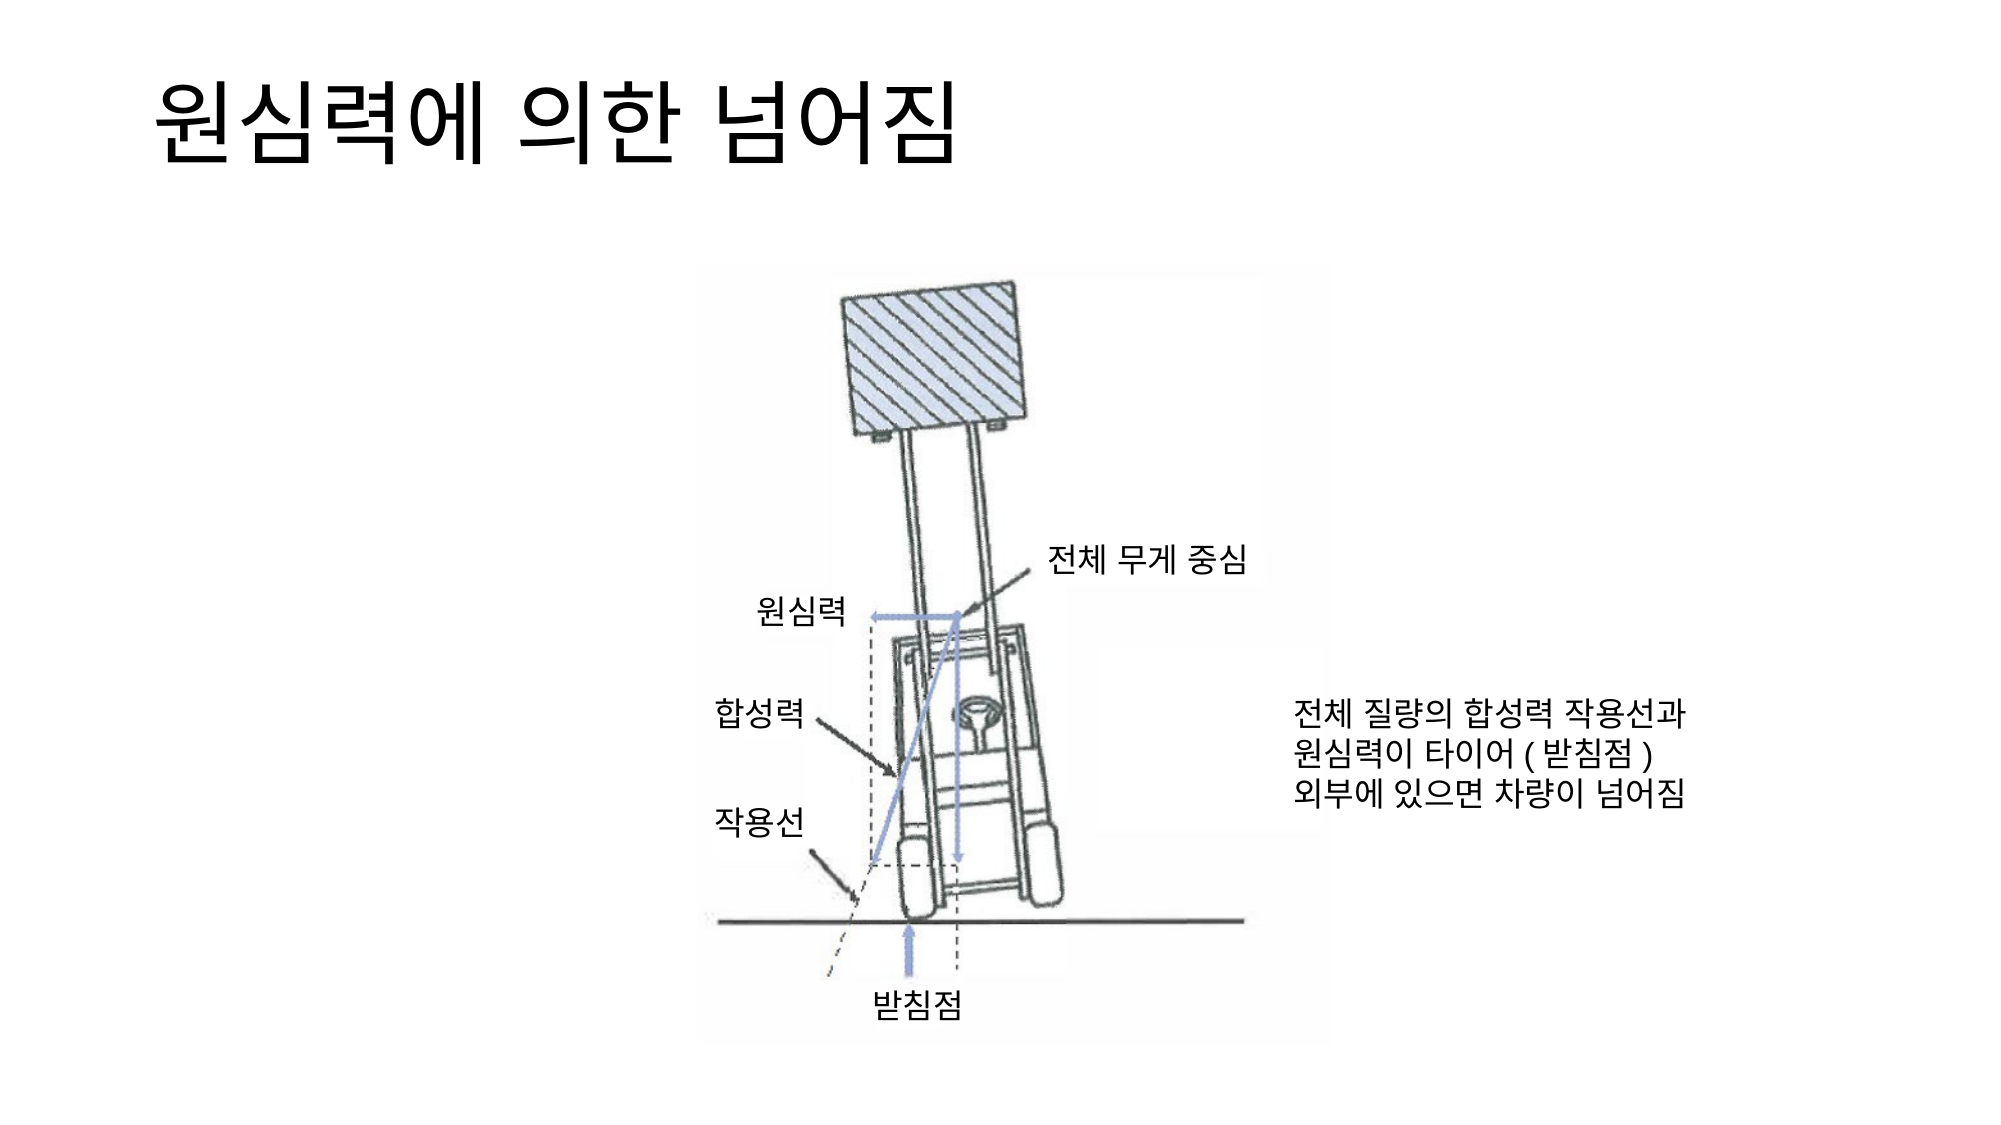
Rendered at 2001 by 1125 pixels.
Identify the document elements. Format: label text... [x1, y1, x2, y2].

text_box [697, 263, 1333, 1046]
text_box 원심력에 의한 넘어짐 [150, 63, 1775, 176]
text_box 전체 무게 중심 [1045, 537, 1295, 580]
text_box 원심력 [599, 589, 849, 632]
text_box 작용선 [603, 799, 806, 842]
text_box 전체 질량의 합성력 작용선과 원심력이 타이어(받침점) 외부에 있으면 차량이 넘어짐 [1291, 691, 1735, 814]
text_box 받침점 [869, 983, 995, 1026]
text_box 합성력 [577, 691, 806, 734]
